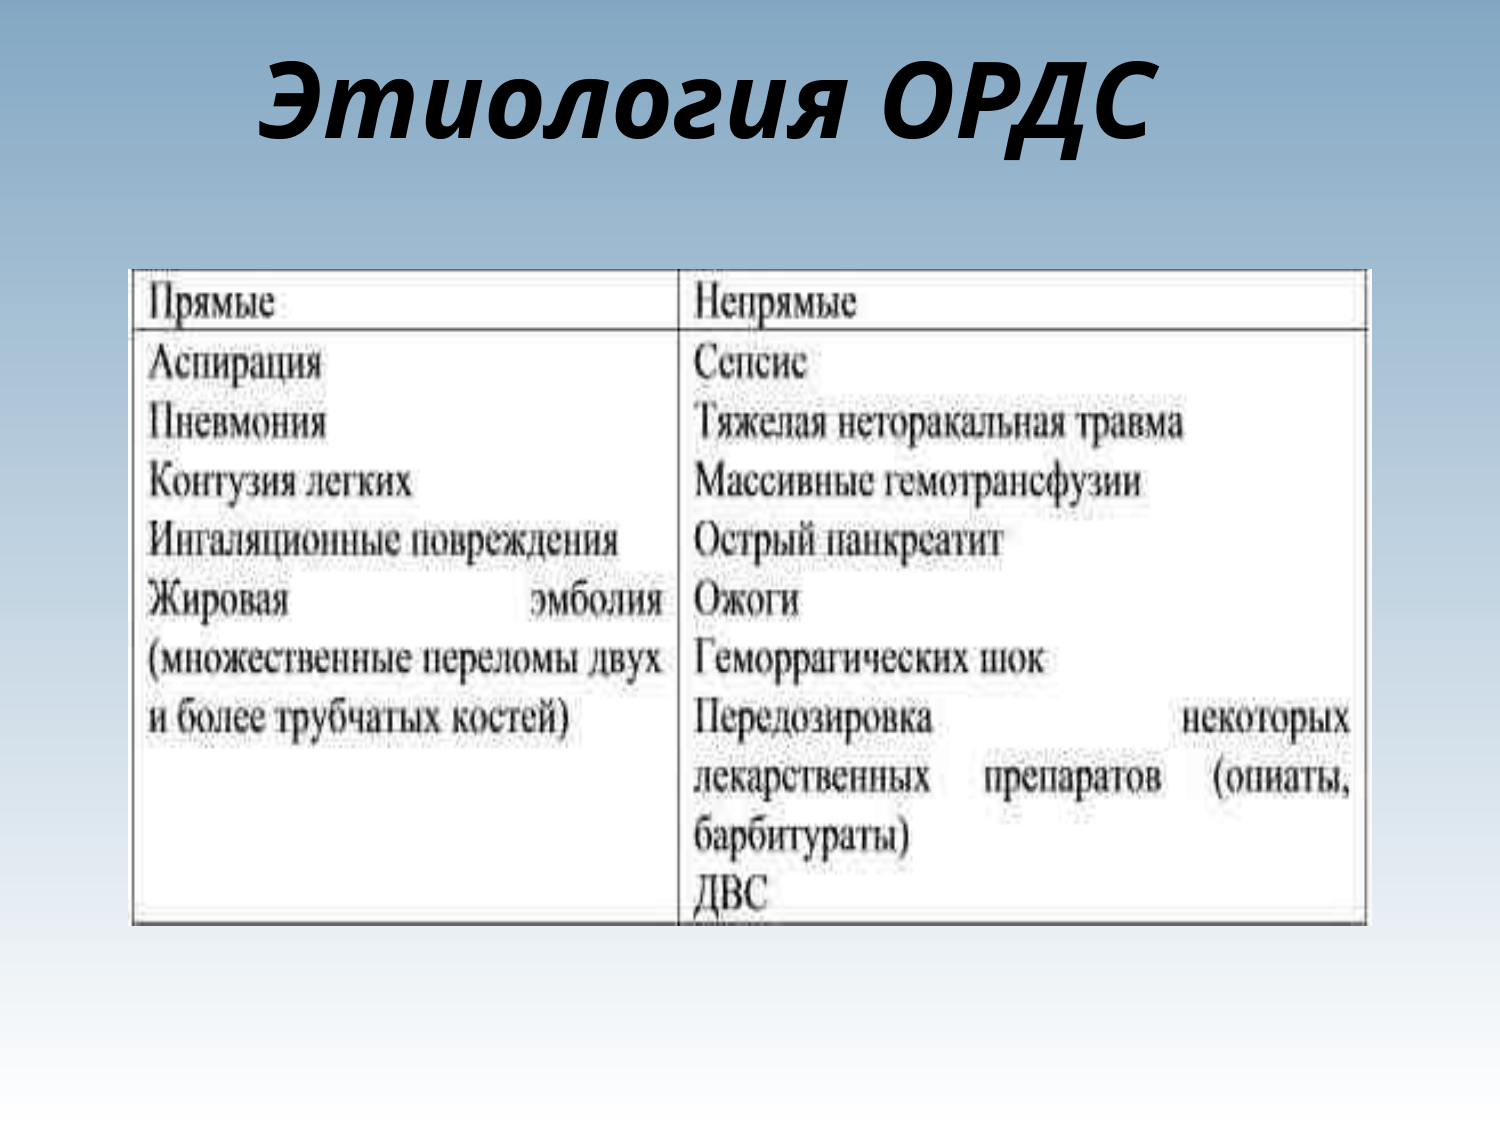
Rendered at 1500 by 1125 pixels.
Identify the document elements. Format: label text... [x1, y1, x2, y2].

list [128, 269, 1372, 927]
title Этиология ОРДС [62, 24, 1275, 168]
